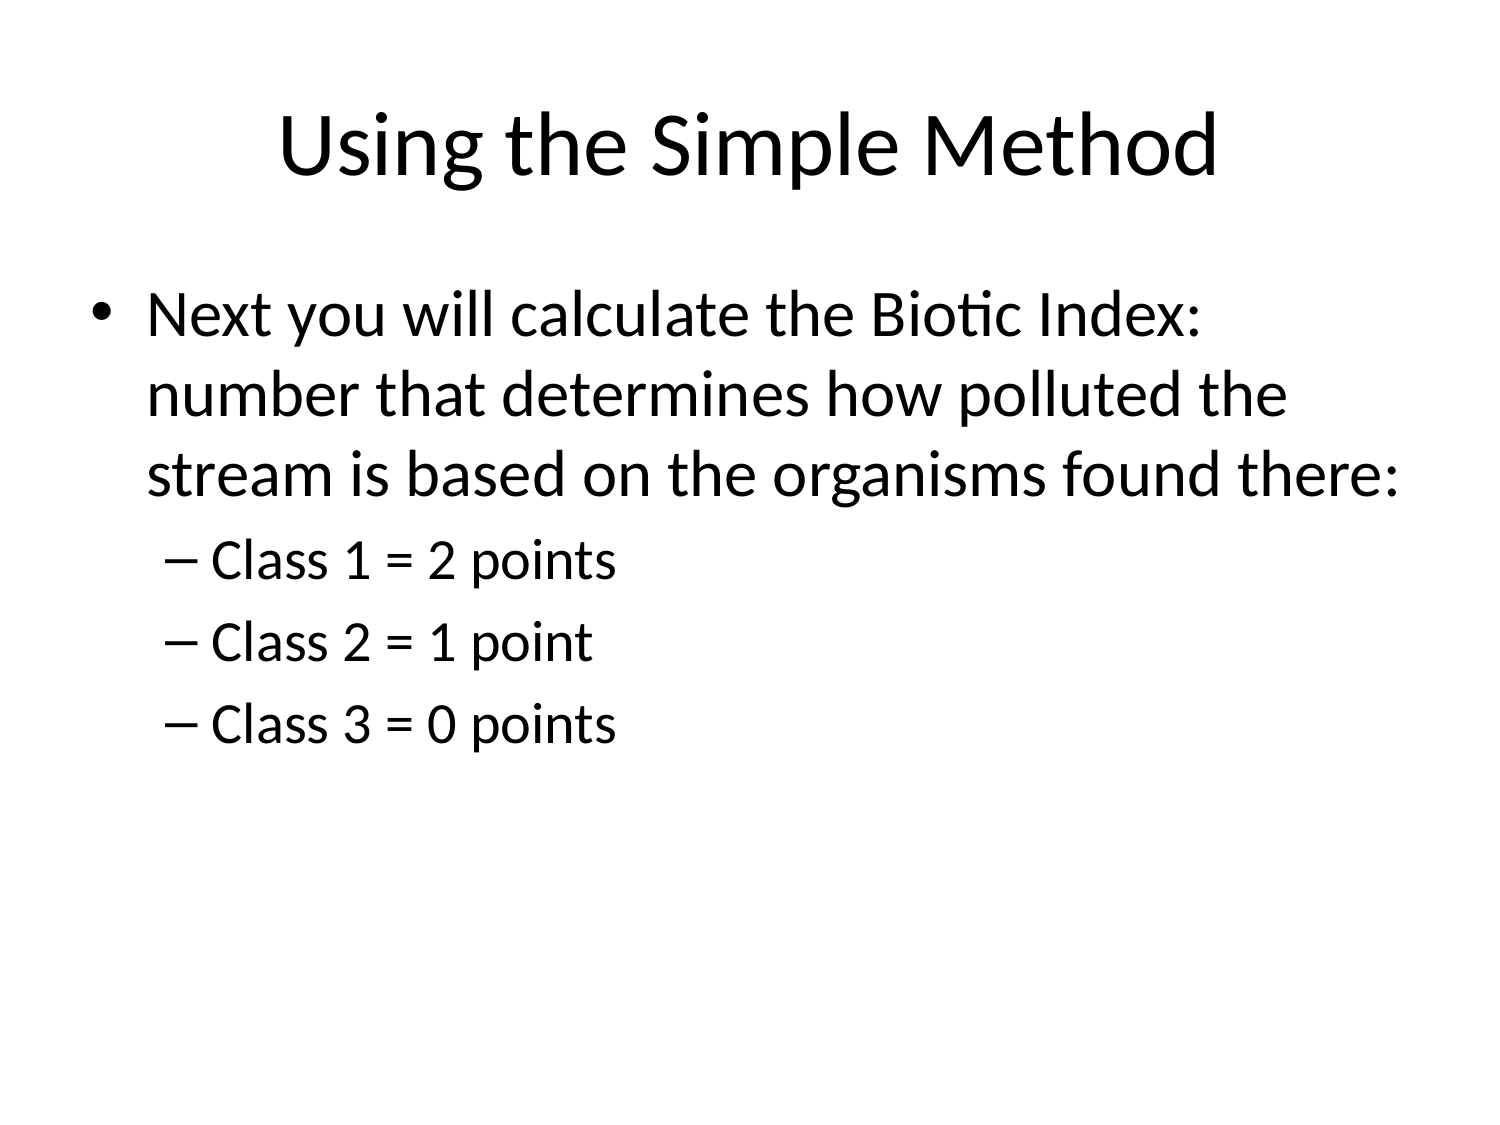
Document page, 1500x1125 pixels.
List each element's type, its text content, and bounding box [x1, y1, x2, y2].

title Using the Simple Method [75, 45, 1425, 233]
list Next you will calculate the Biotic Index: number that determines how polluted the stream is based on the organisms found there: Class 1 = 2 points Class 2 = 1 point Class 3 = 0 points [75, 262, 1425, 1005]
